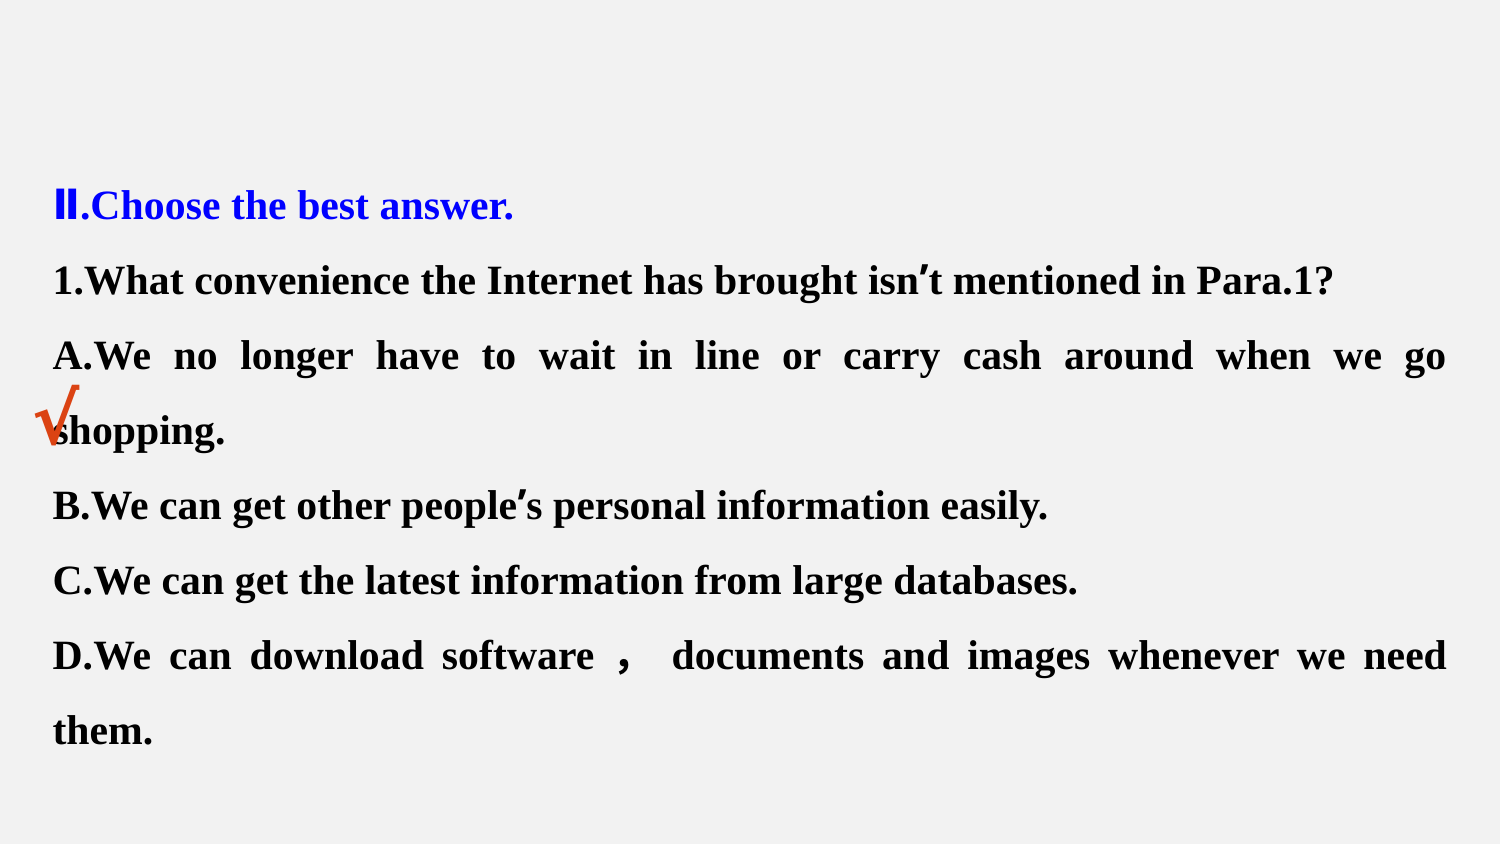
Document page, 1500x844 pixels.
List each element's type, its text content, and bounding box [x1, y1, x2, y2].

text_box √ [21, 368, 105, 465]
text_box Ⅱ.Choose the best answer. 1.What convenience the Internet has brought isn’t mentioned in Para.1? A.We no longer have to wait in line or carry cash around when we go shopping. B.We can get other people’s personal information easily. C.We can get the latest information from large databases. D.We can download software，documents and images whenever we need them. [41, 147, 1459, 759]
